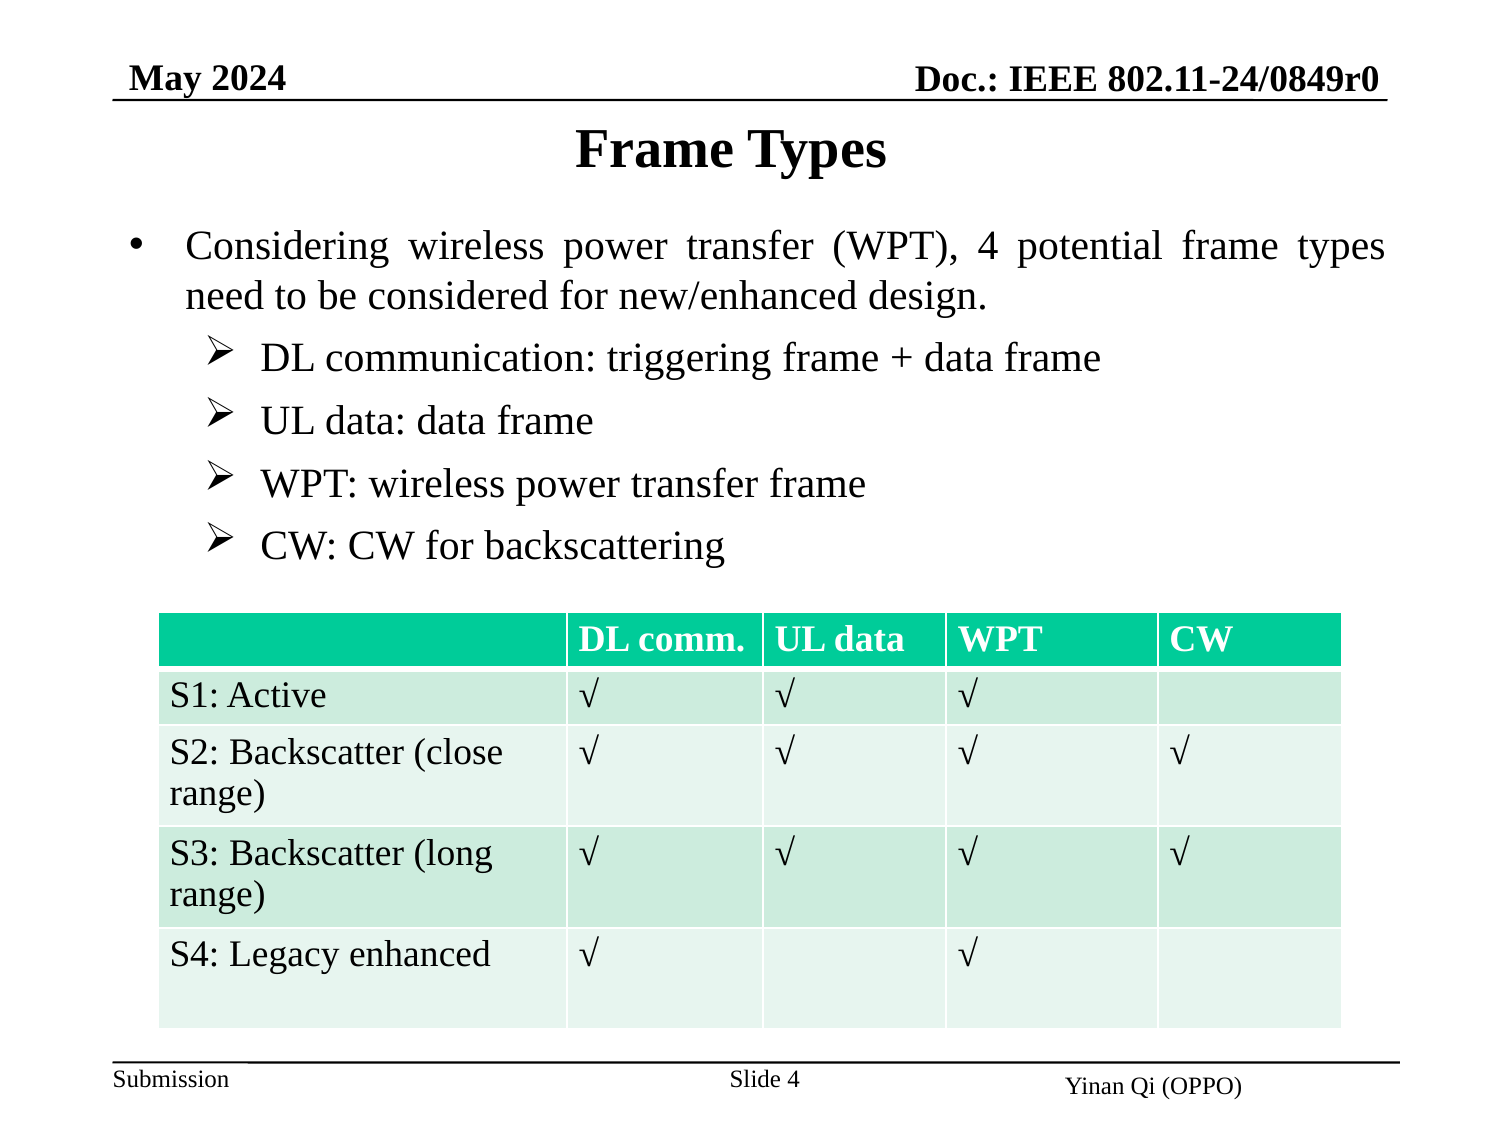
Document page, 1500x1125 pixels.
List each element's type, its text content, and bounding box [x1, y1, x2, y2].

table_cell S4: Legacy enhanced [159, 929, 566, 1028]
table_cell √ [568, 827, 762, 927]
table_cell √ [568, 672, 762, 724]
text_box Doc.: IEEE 802.11-24/0849r0 [899, 46, 1413, 107]
table_cell √ [947, 672, 1157, 724]
table_cell √ [764, 827, 945, 927]
table_header DL comm. [568, 613, 762, 666]
table_cell √ [764, 726, 945, 825]
table_cell √ [568, 726, 762, 825]
table_cell S2: Backscatter (close range) [159, 726, 566, 825]
table_cell √ [947, 726, 1157, 825]
table_cell √ [947, 827, 1157, 927]
table_cell √ [1159, 726, 1341, 825]
table_cell [1159, 929, 1341, 1028]
table_cell [764, 929, 945, 1028]
table_cell √ [764, 672, 945, 724]
text_box Yinan Qi (OPPO) [1050, 1062, 1402, 1093]
table_header UL data [764, 613, 945, 666]
table_cell √ [568, 929, 762, 1028]
table_header [159, 613, 566, 666]
table_cell [1159, 672, 1341, 724]
table_cell √ [1159, 827, 1341, 927]
table_cell S3: Backscatter (long range) [159, 827, 566, 927]
text_box Frame Types [62, 112, 1400, 193]
table_cell S1: Active [159, 672, 566, 724]
text_box May 2024 [114, 45, 493, 100]
table_cell √ [947, 929, 1157, 1028]
text_box Slide 4 [712, 1062, 800, 1122]
table_header CW [1159, 613, 1341, 666]
table_header WPT [947, 613, 1157, 666]
text_box Considering wireless power transfer (WPT), 4 potential frame types need to be considered for new/enhanced design. DL communication: triggering frame + data frame UL data: data frame WPT: wireless power transfer frame CW: CW for backscattering [114, 210, 1402, 576]
